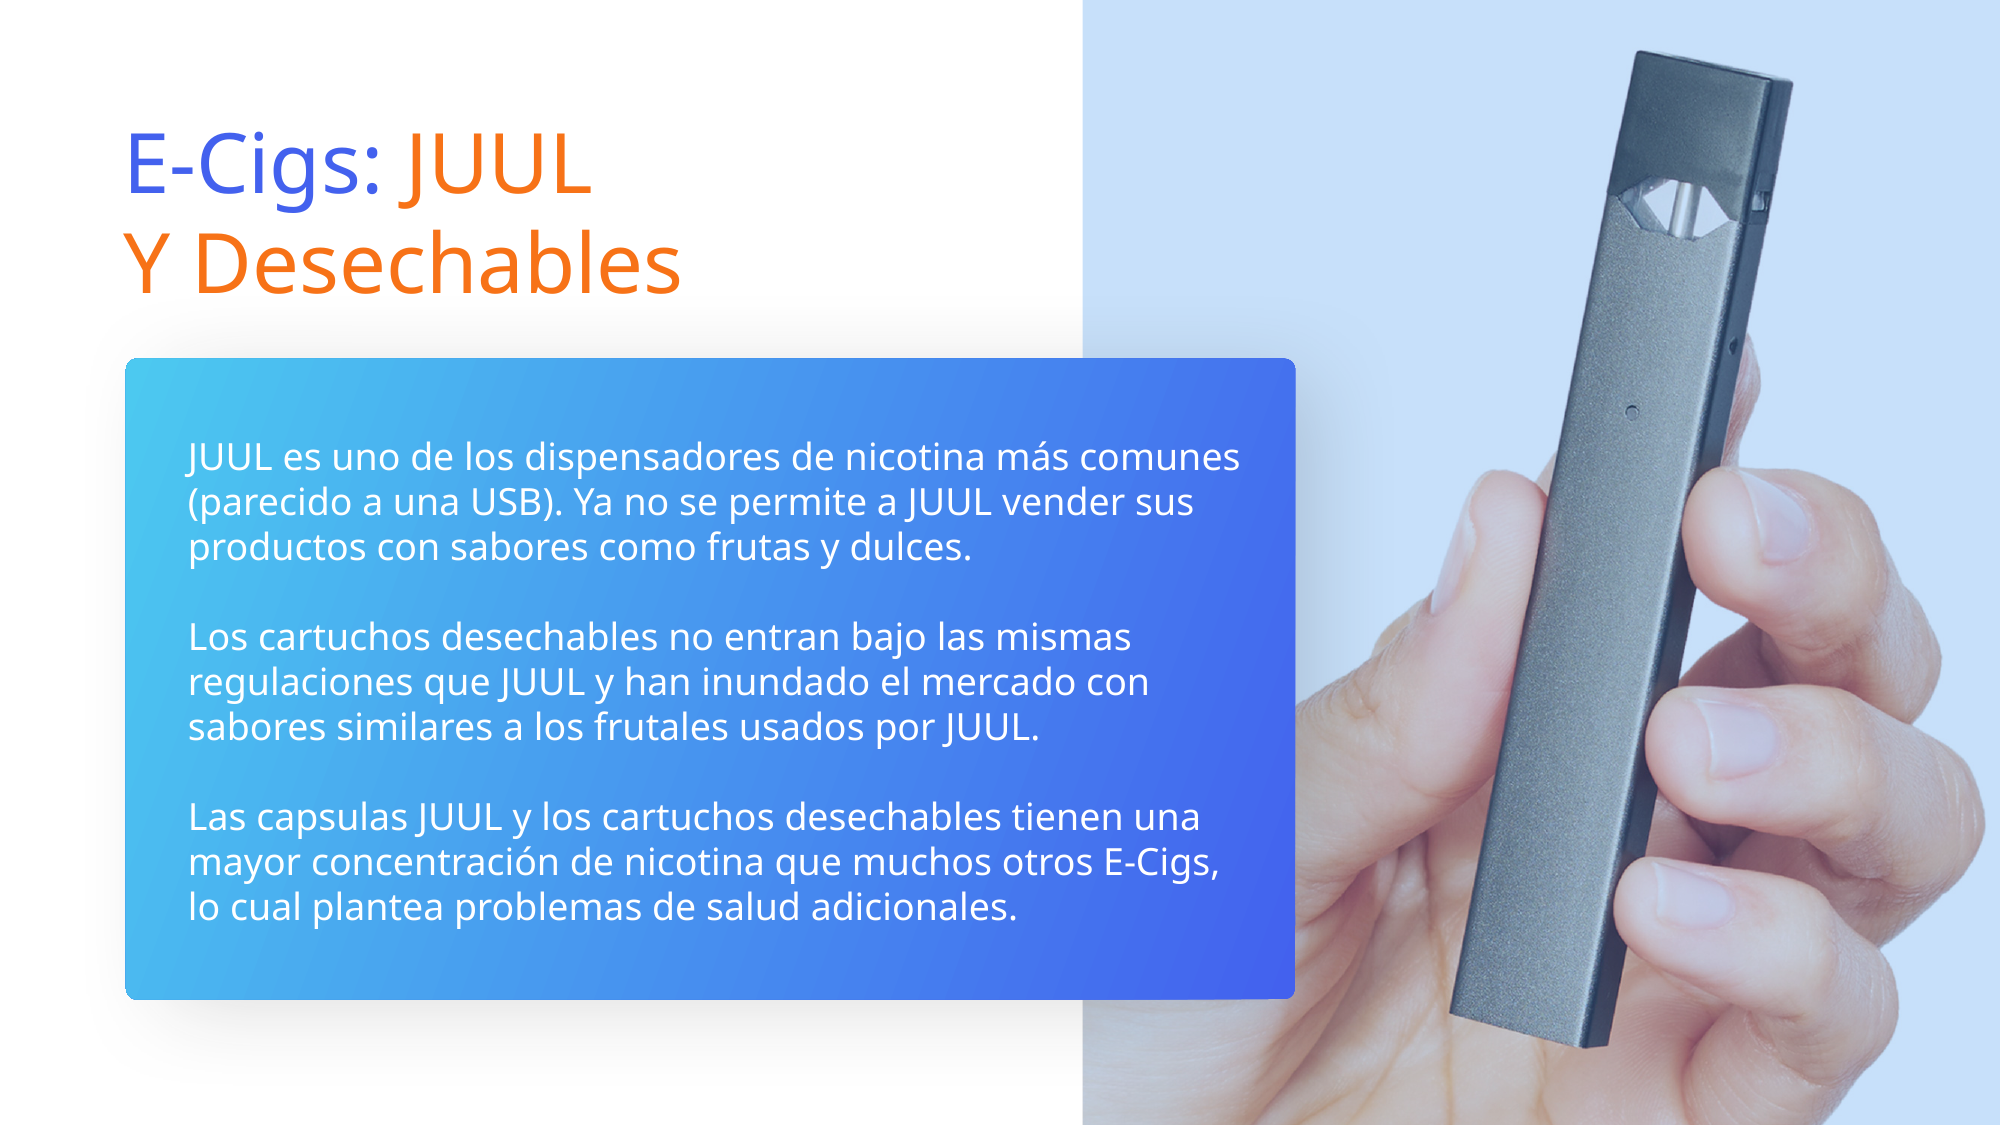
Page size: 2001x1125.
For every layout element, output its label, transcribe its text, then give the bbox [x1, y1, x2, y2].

picture [1082, 0, 2000, 1125]
text_box [124, 357, 1082, 1001]
text_box JUUL es uno de los dispensadores de nicotina más comunes (parecido a una USB). Ya no se permite a JUUL vender sus productos con sabores como frutas y dulces. Los cartuchos desechables no entran bajo las mismas regulaciones que JUUL y han inundado el mercado con sabores similares a los frutales usados por JUUL. Las capsulas JUUL y los cartuchos desechables tienen una mayor concentración de nicotina que muchos otros E-Cigs, lo cual plantea problemas de salud adicionales. [173, 425, 1082, 936]
text_box E-Cigs: JUUL Y Desechables [108, 103, 1082, 318]
